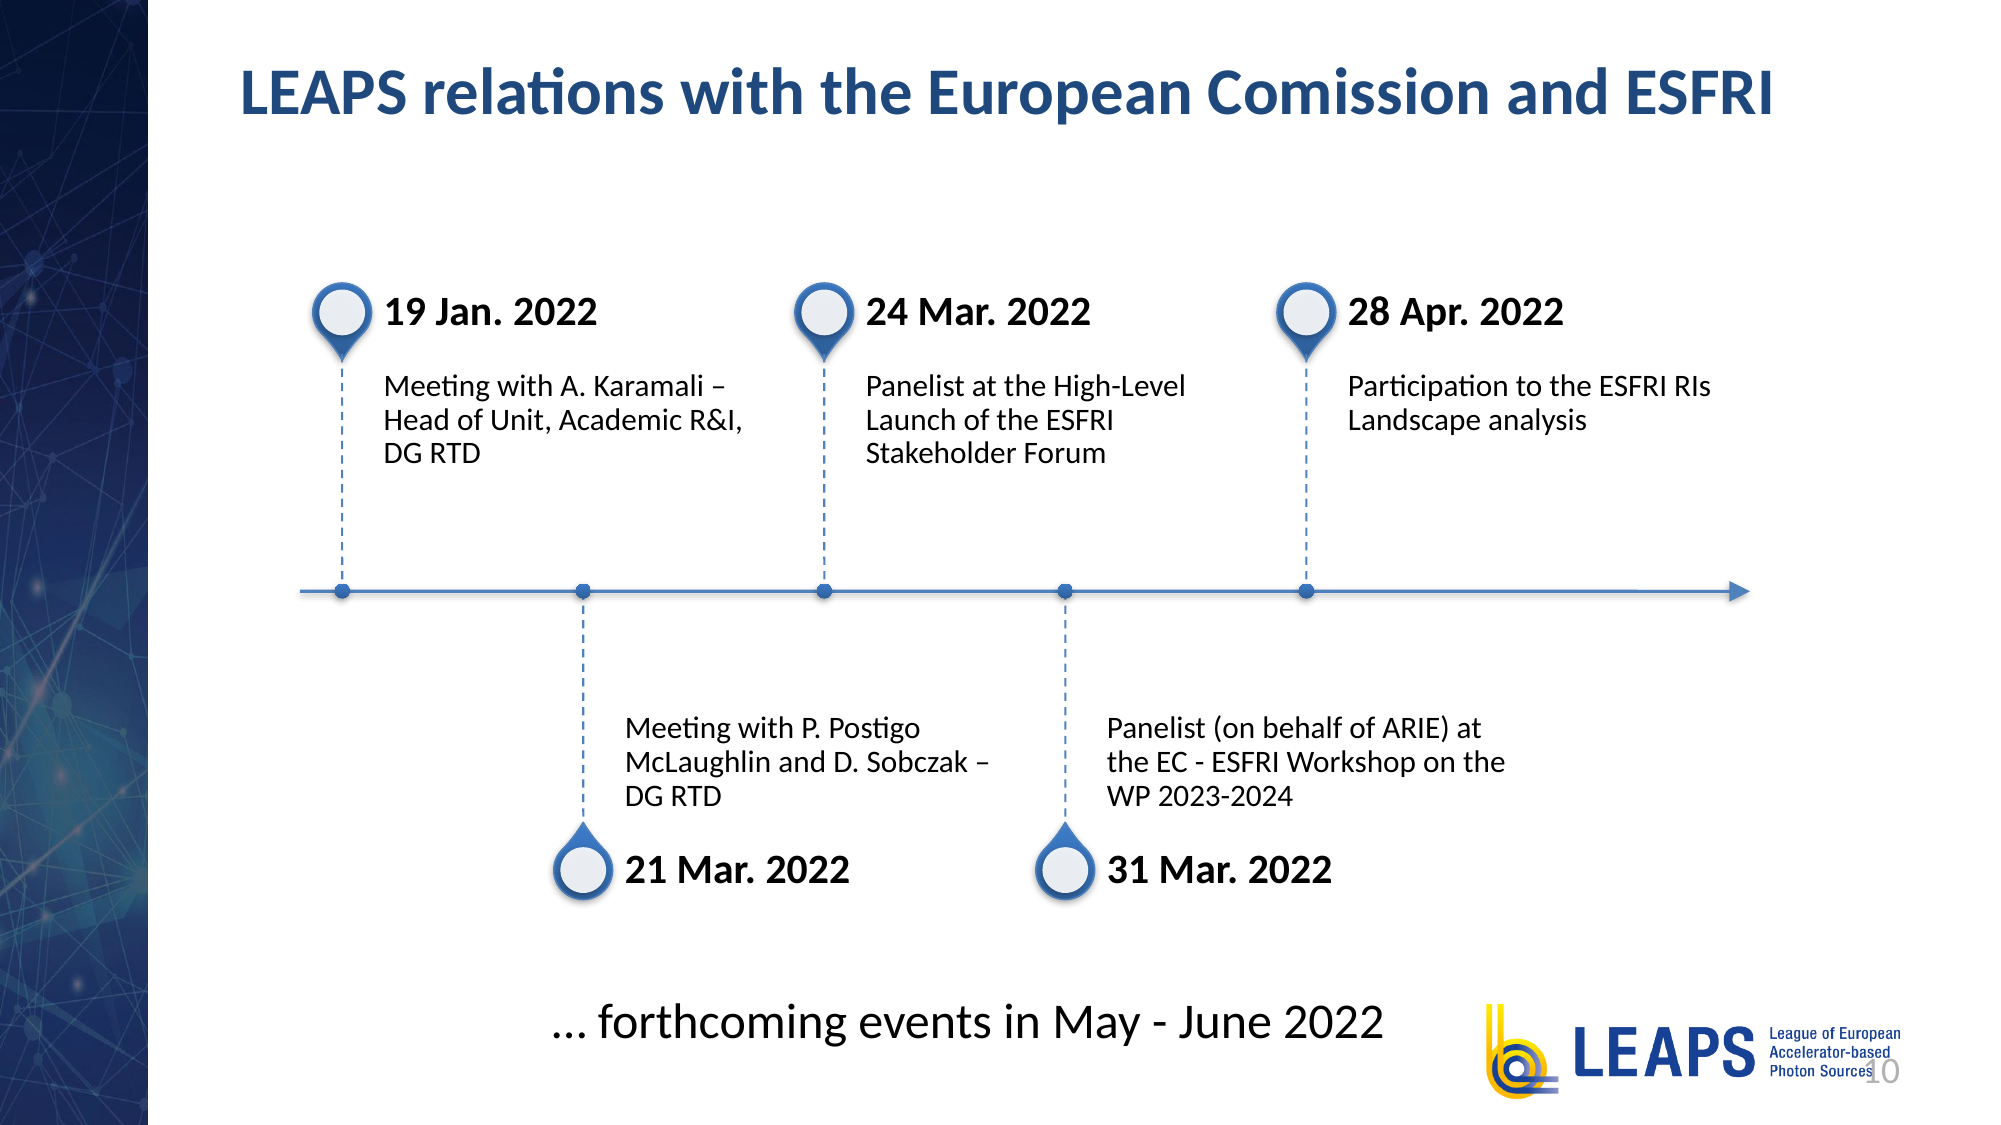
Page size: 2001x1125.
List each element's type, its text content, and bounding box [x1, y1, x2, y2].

slide_number 10 [1440, 1046, 1900, 1103]
picture [1486, 1004, 1900, 1046]
text_box LEAPS relations with the European Comission and ESFRI [225, 40, 1938, 135]
picture [0, 0, 148, 1125]
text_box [299, 190, 1751, 993]
text_box … forthcoming events in May - June 2022 [537, 1000, 1414, 1056]
